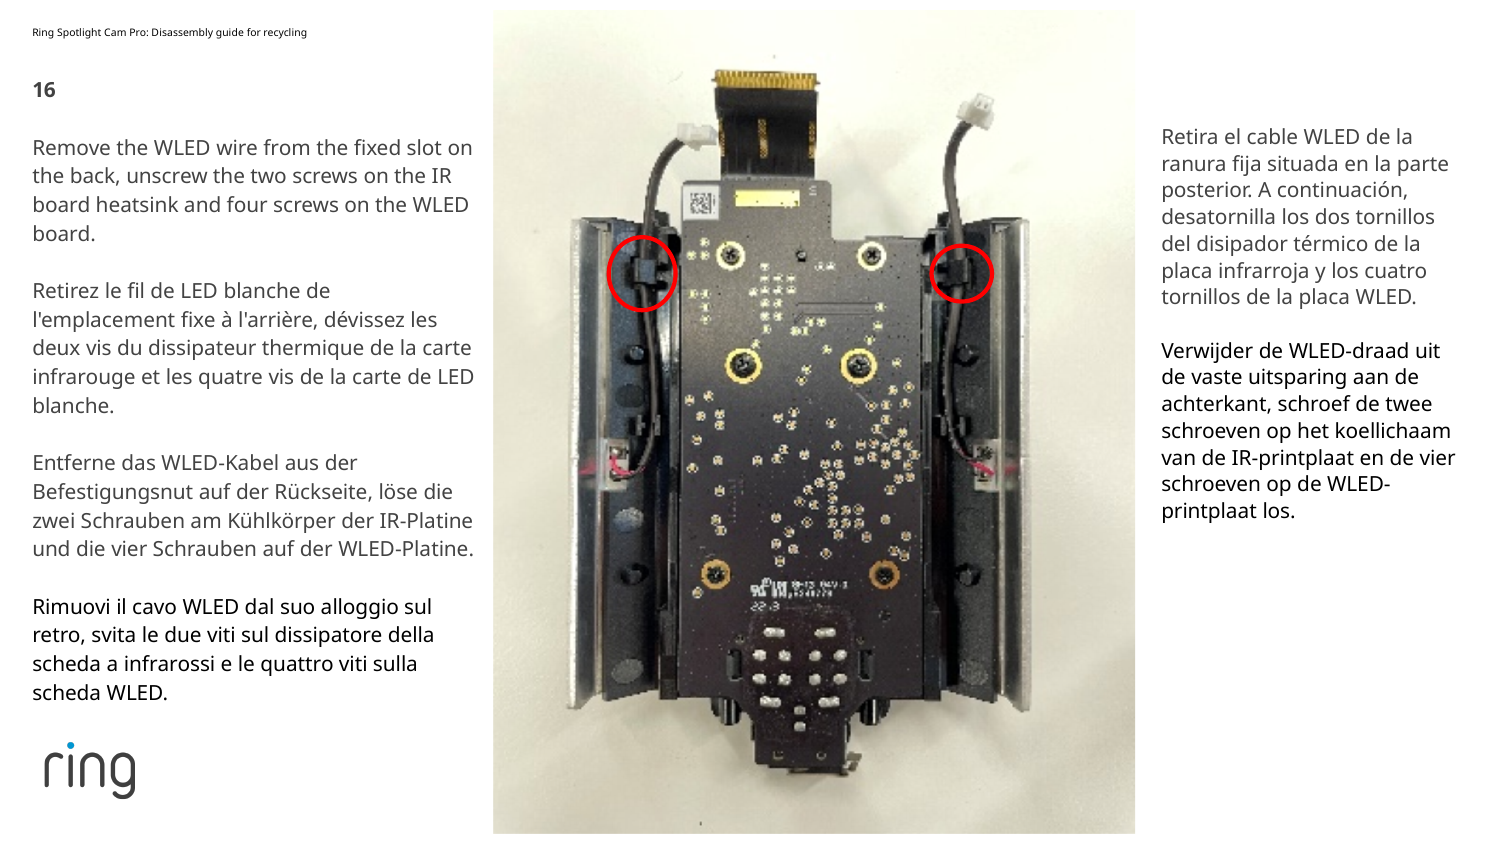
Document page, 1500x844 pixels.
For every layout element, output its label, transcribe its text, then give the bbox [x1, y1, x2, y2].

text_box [492, 10, 1136, 835]
picture [0, 697, 180, 844]
text_box Retira el cable WLED de la ranura fija situada en la parte posterior. A continuación, desatornilla los dos tornillos del disipador térmico de la placa infrarroja y los cuatro tornillos de la placa WLED. Verwijder de WLED-draad uit de vaste uitsparing aan de achterkant, schroef de twee schroeven op het koellichaam van de IR-printplaat en de vier schroeven op de WLED-printplaat los. [1146, 114, 1483, 530]
text_box Ring Spotlight Cam Pro: Disassembly guide for recycling [17, 10, 482, 58]
text_box 16 Remove the WLED wire from the fixed slot on the back, unscrew the two screws on the IR board heatsink and four screws on the WLED board. Retirez le fil de LED blanche de l'emplacement fixe à l'arrière, dévissez les deux vis du dissipateur thermique de la carte infrarouge et les quatre vis de la carte de LED blanche. Entferne das WLED-Kabel aus der Befestigungsnut auf der Rückseite, löse die zwei Schrauben am Kühlkörper der IR-Platine und die vier Schrauben auf der WLED-Platine. Rimuovi il cavo WLED dal suo alloggio sul retro, svita le due viti sul dissipatore della scheda a infrarossi e le quattro viti sulla scheda WLED. [17, 57, 487, 743]
